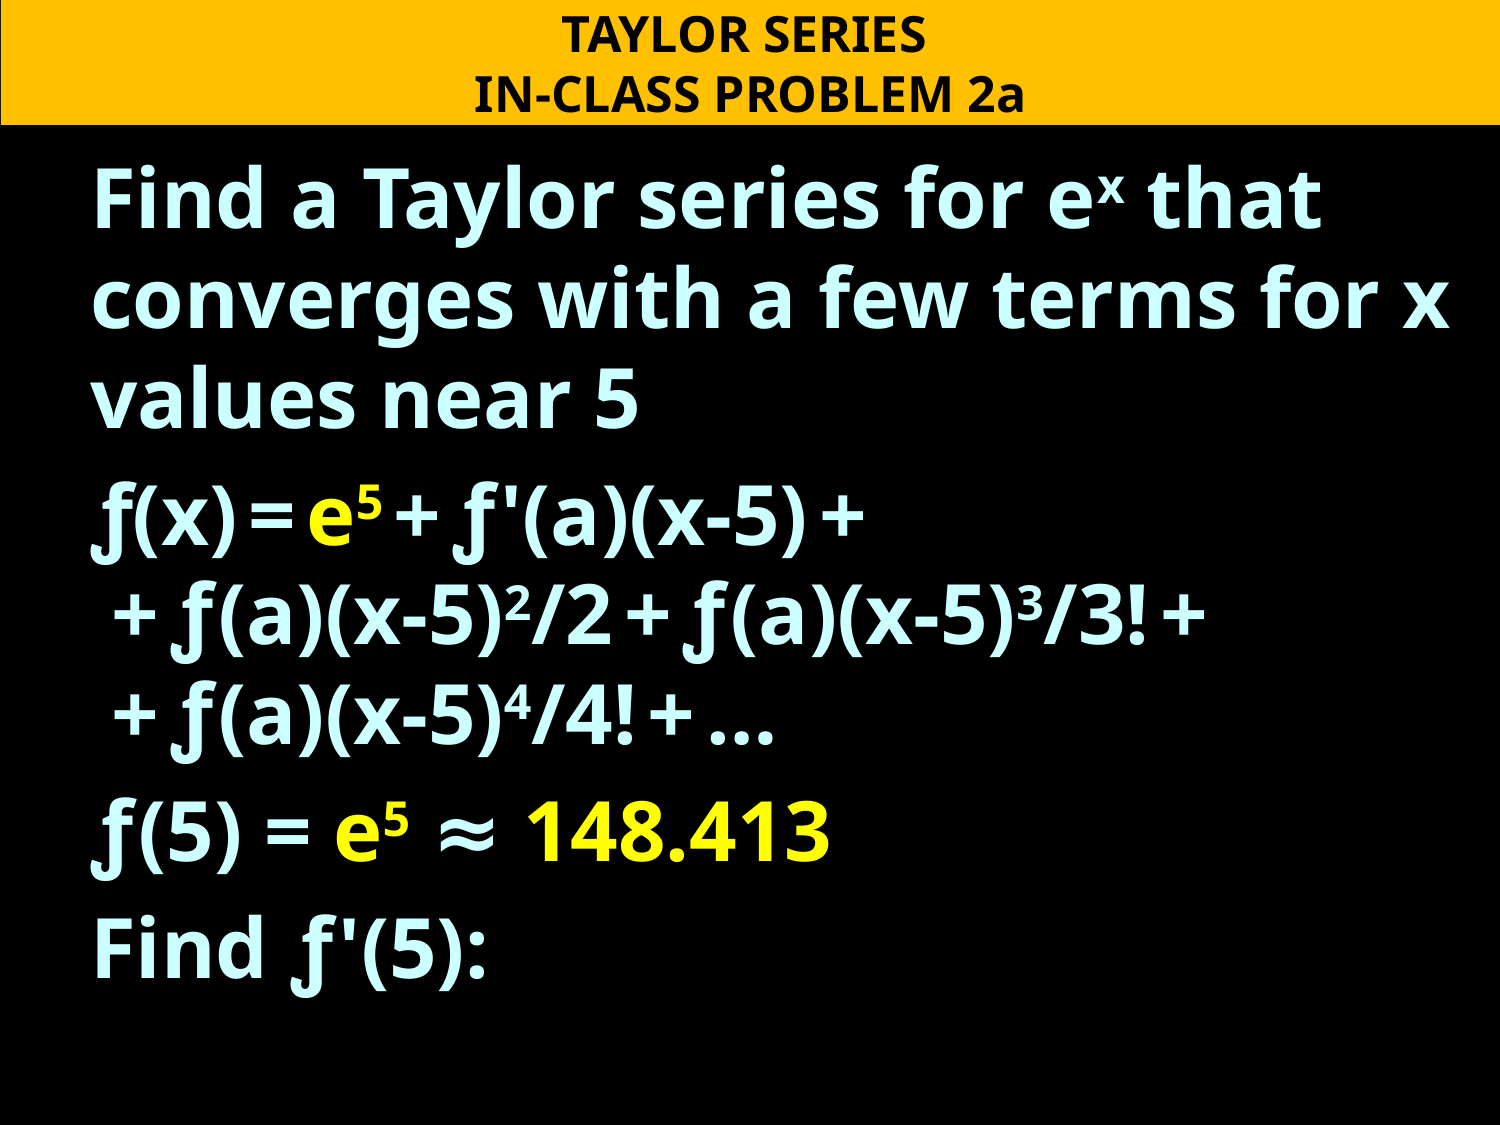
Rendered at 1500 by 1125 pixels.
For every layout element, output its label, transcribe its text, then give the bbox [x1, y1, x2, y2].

text_box TAYLOR SERIES IN-CLASS PROBLEM 2a [0, 0, 1500, 125]
